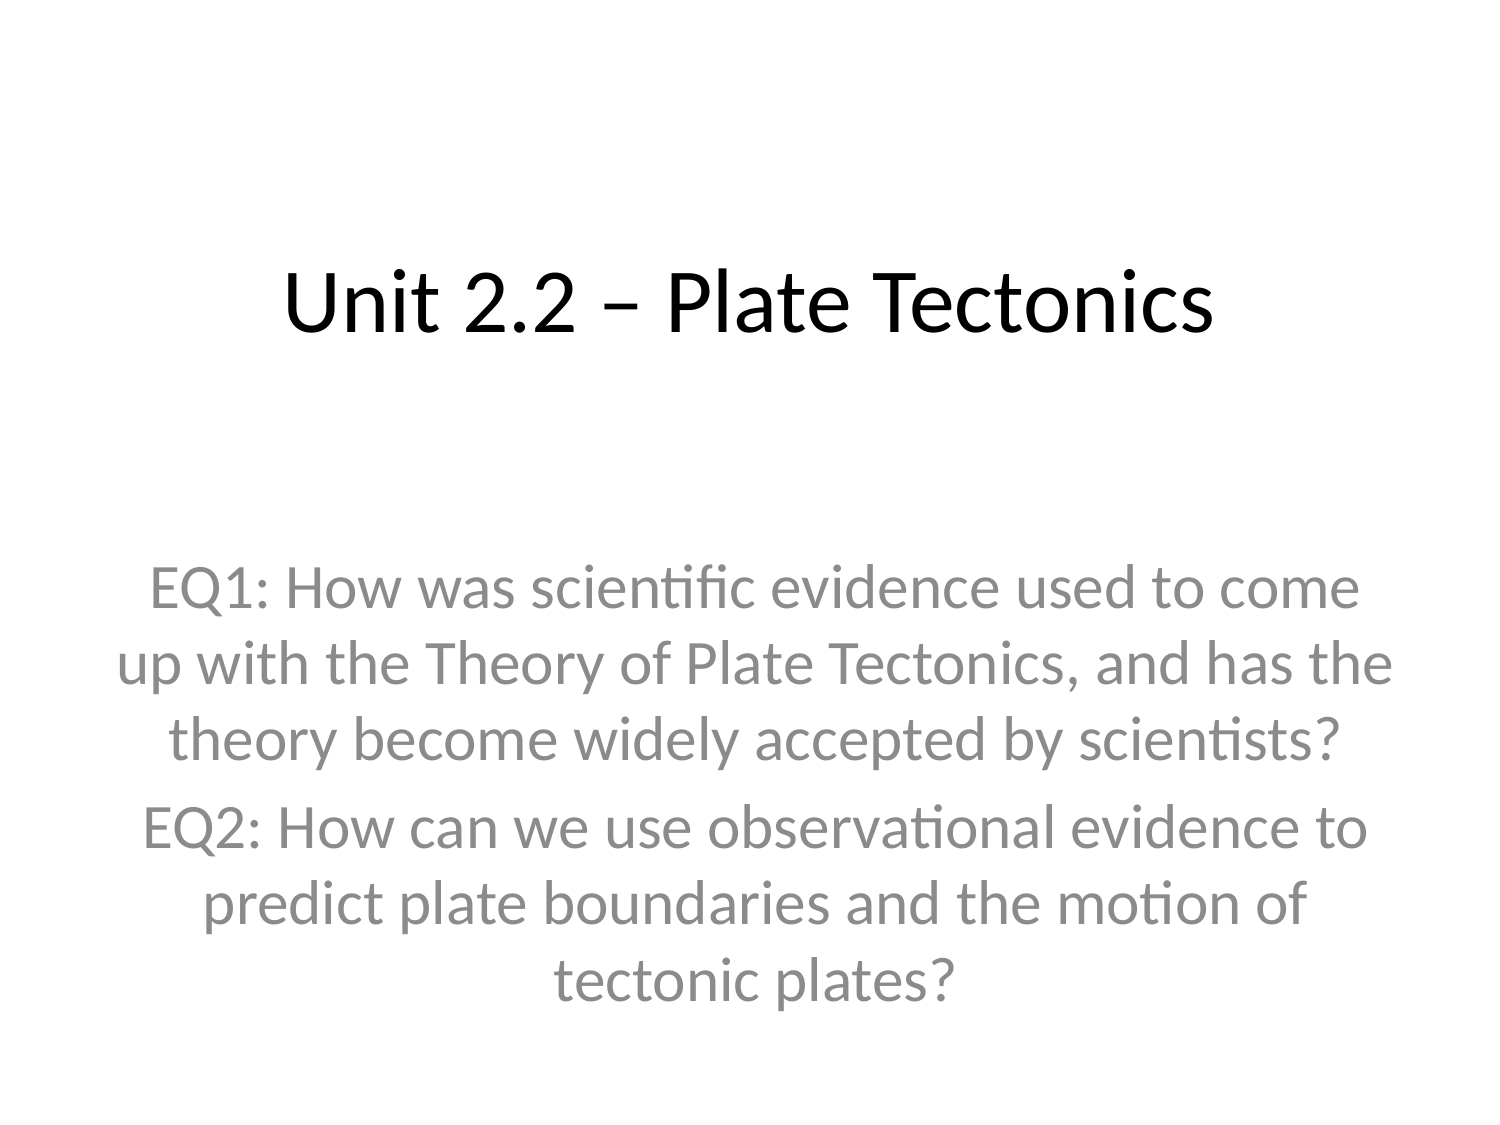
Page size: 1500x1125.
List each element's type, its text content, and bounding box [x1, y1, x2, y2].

subtitle EQ1: How was scientific evidence used to come up with the Theory of Plate Tectonics, and has the theory become widely accepted by scientists? EQ2: How can we use observational evidence to predict plate boundaries and the motion of tectonic plates? [99, 537, 1413, 1050]
title Unit 2.2 – Plate Tectonics [112, 174, 1388, 417]
